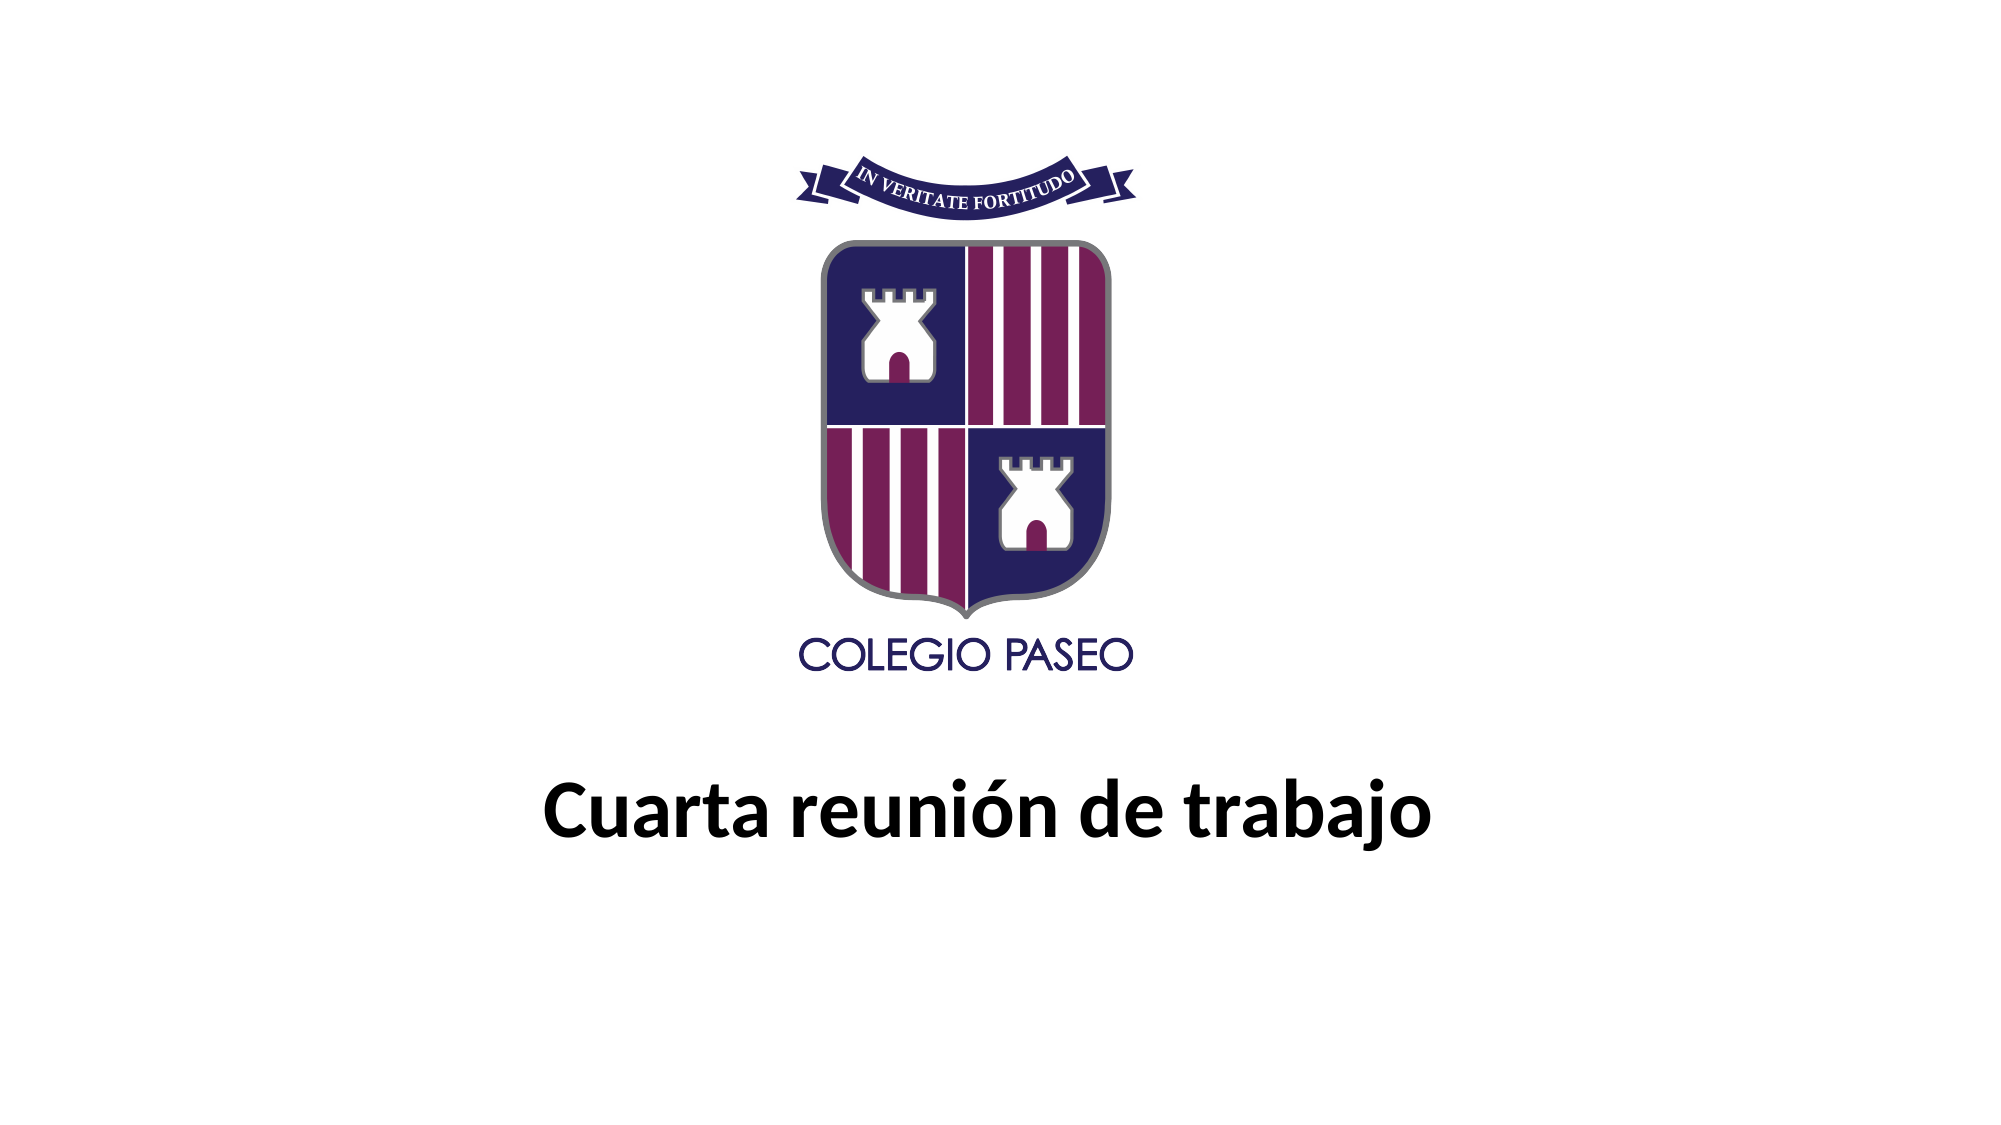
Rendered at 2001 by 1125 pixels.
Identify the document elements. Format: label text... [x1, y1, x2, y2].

picture [789, 151, 1143, 680]
list Cuarta reunión de trabajo [138, 637, 1839, 1125]
